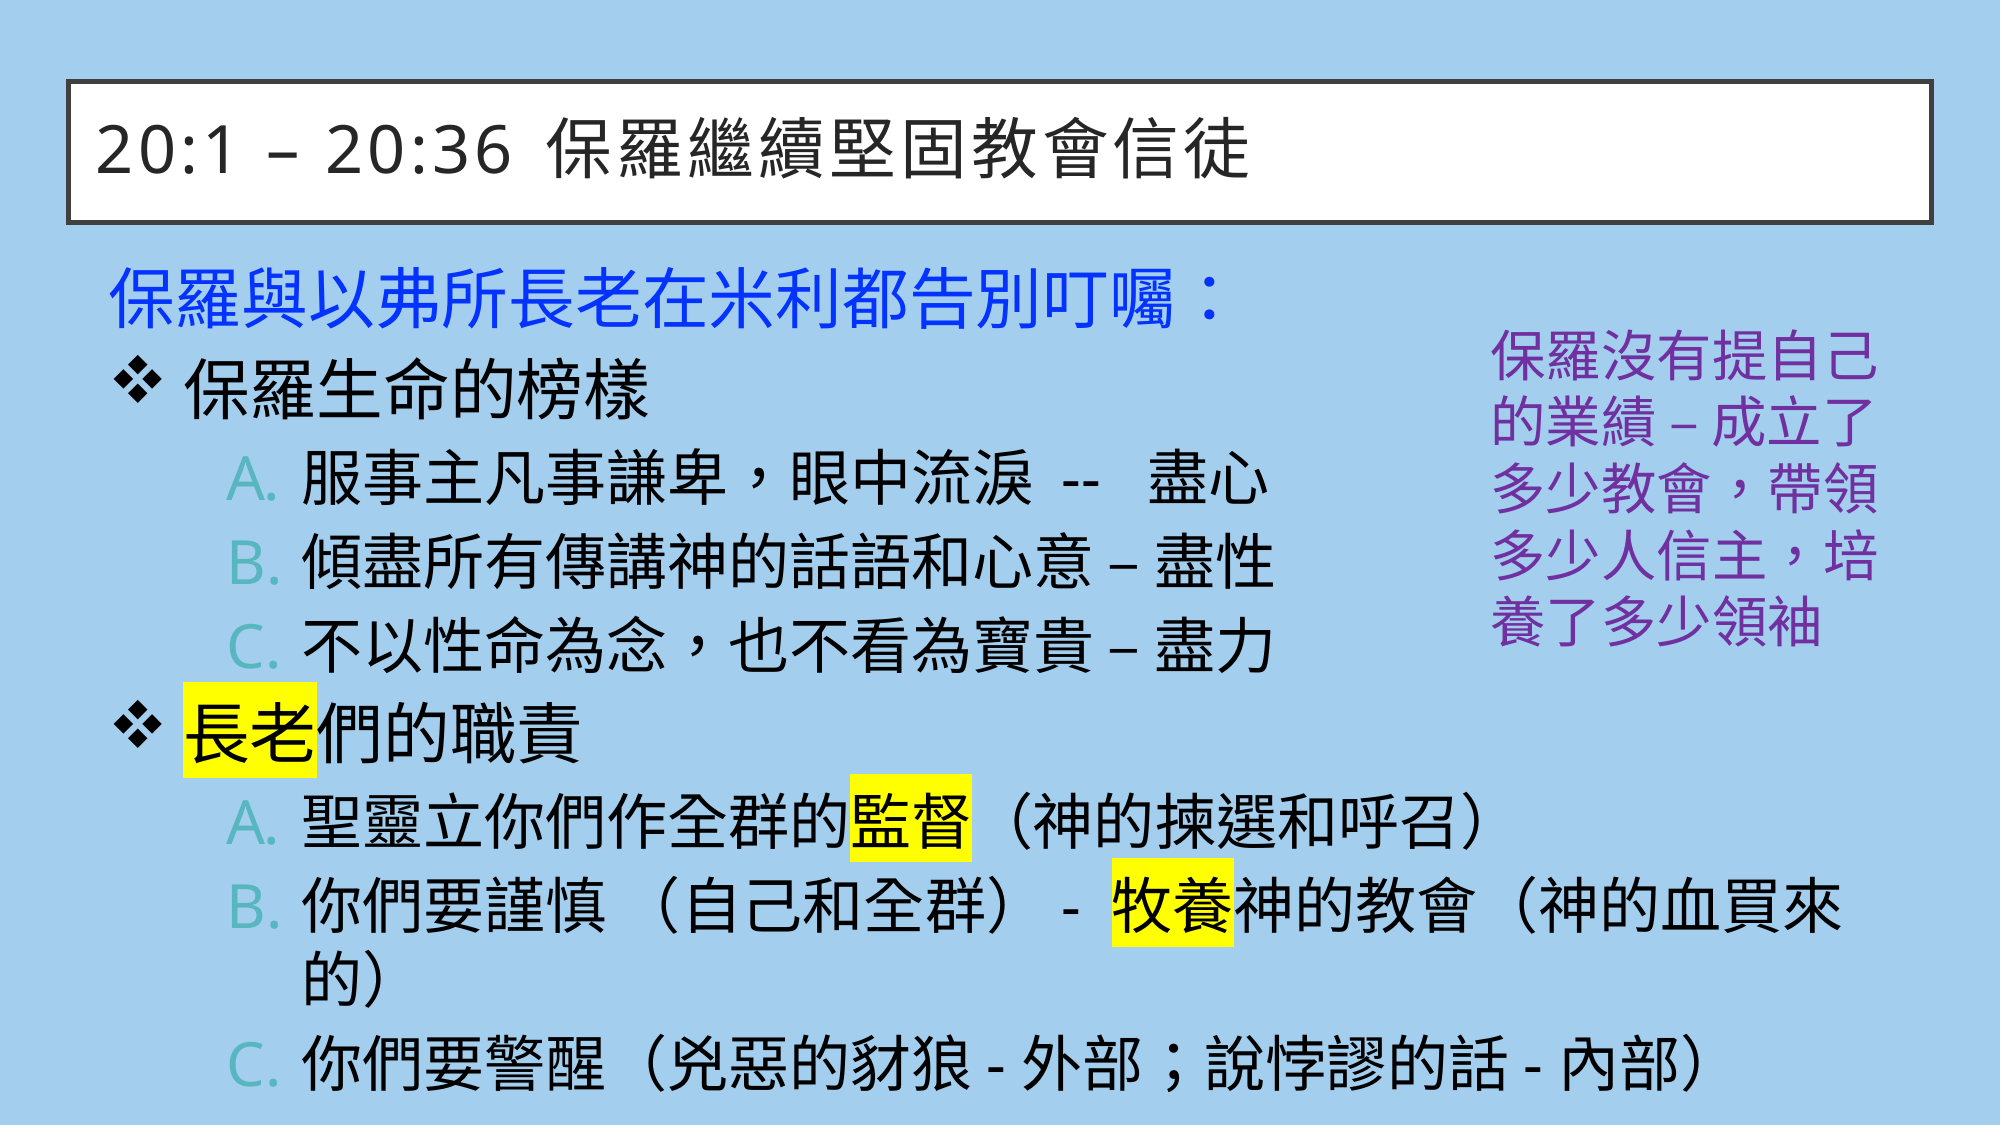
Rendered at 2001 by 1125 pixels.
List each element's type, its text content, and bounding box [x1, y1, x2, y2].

text_box 保羅沒有提自己的業績 – 成立了多少教會，帶領多少人信主，培養了多少領袖 [1475, 313, 1932, 662]
title 20:1 – 20:36 保羅繼續堅固教會信徒 [66, 79, 1934, 225]
list 保羅與以弗所長老在米利都告別叮囑： 保羅生命的榜樣 服事主凡事謙卑，眼中流淚 -- 盡心 傾盡所有傳講神的話語和心意 – 盡性 不以性命為念，也不看為寶貴 – 盡力 長老們的職責 聖靈立你們作全群的監督（神的揀選和呼召） 你們要謹慎 （自己和全群）- 牧養神的教會（神的血買來的） 你們要警醒（兇惡的豺狼-外部；說悖謬的話-內部） [68, 241, 1953, 1125]
